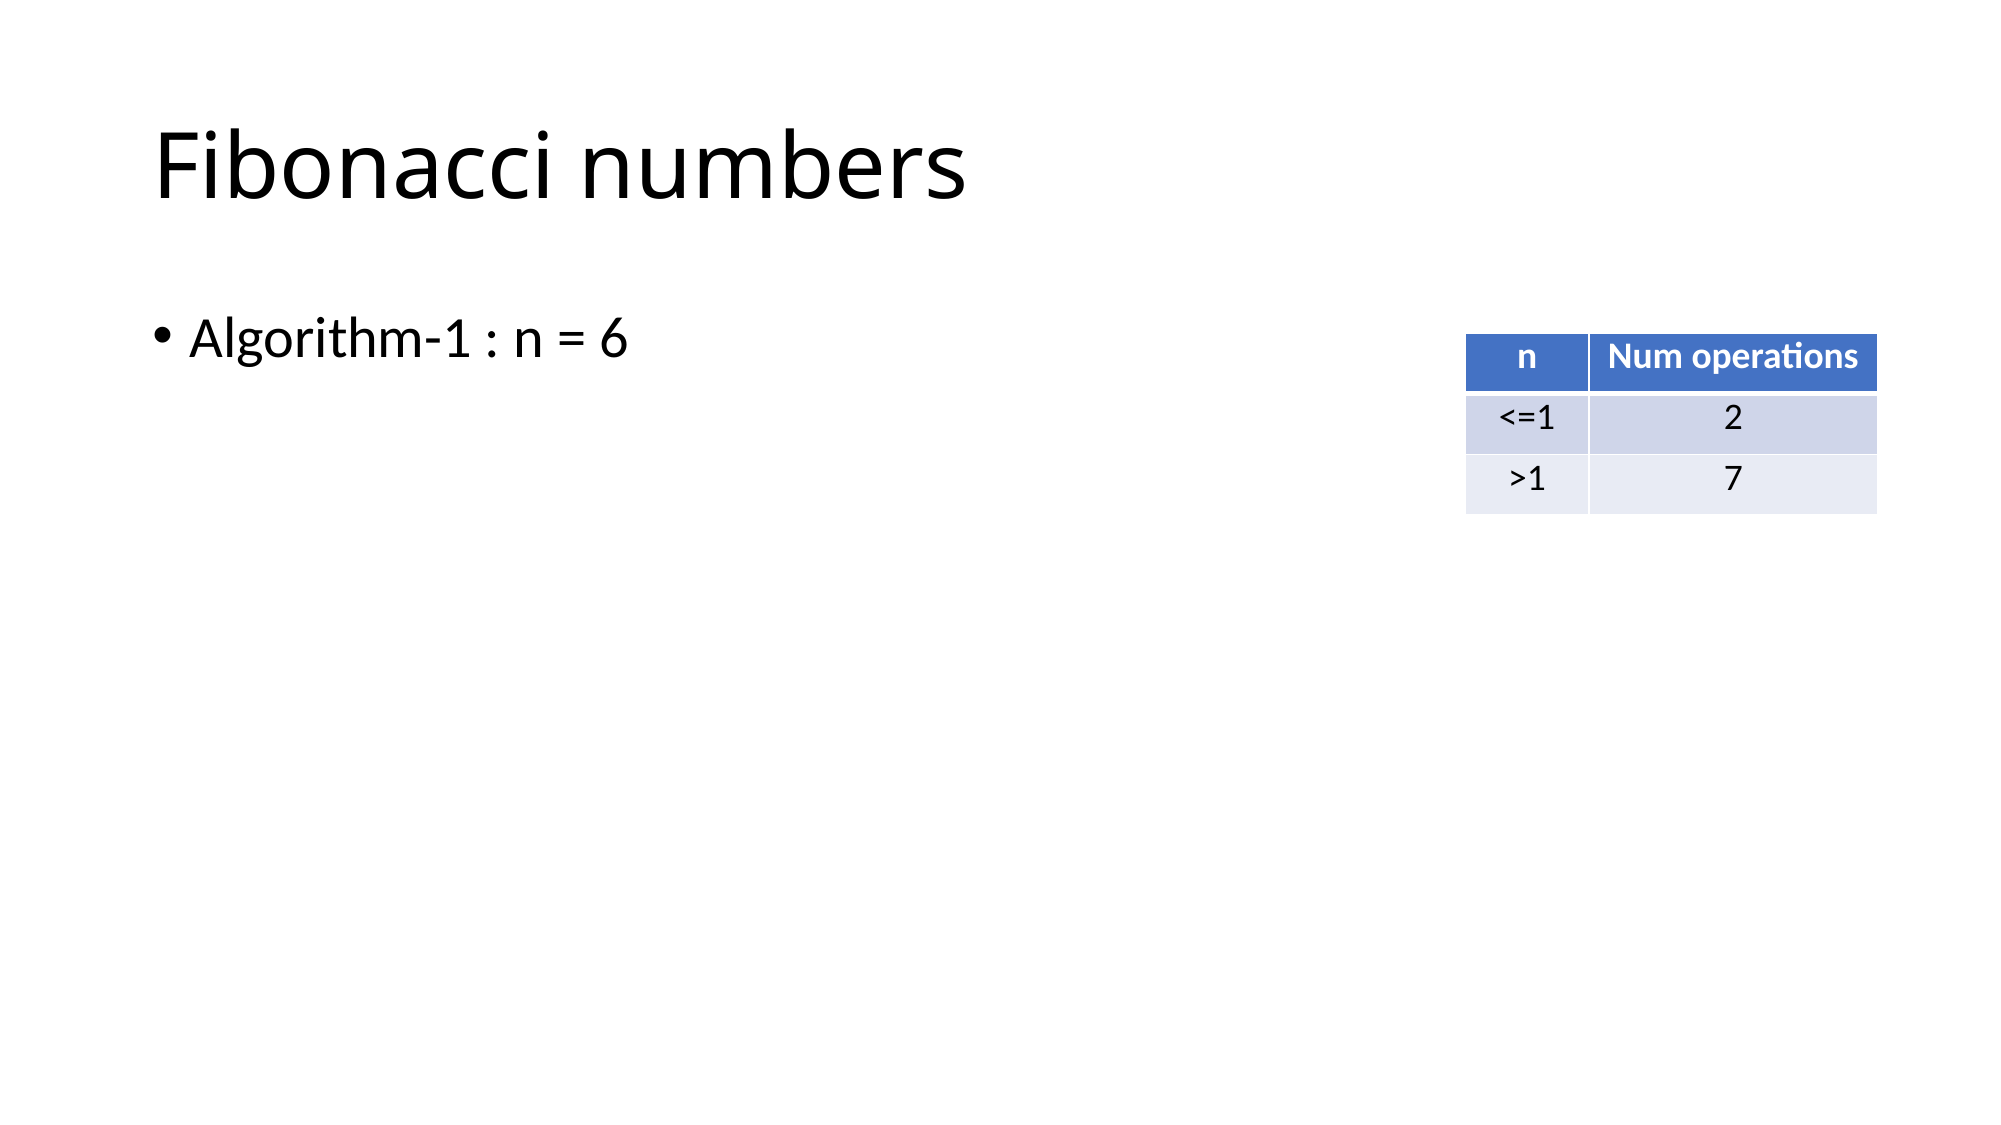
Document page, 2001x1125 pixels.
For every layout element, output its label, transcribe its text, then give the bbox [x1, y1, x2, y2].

table_header Num operations [1590, 334, 1877, 391]
list Algorithm-1 : n = 6 [137, 299, 1863, 1014]
table_cell <=1 [1466, 396, 1588, 454]
table_cell >1 [1466, 455, 1588, 514]
table_cell 2 [1590, 396, 1877, 454]
title Fibonacci numbers [137, 59, 1863, 278]
table_header n [1466, 334, 1588, 391]
table_cell 7 [1590, 455, 1877, 514]
